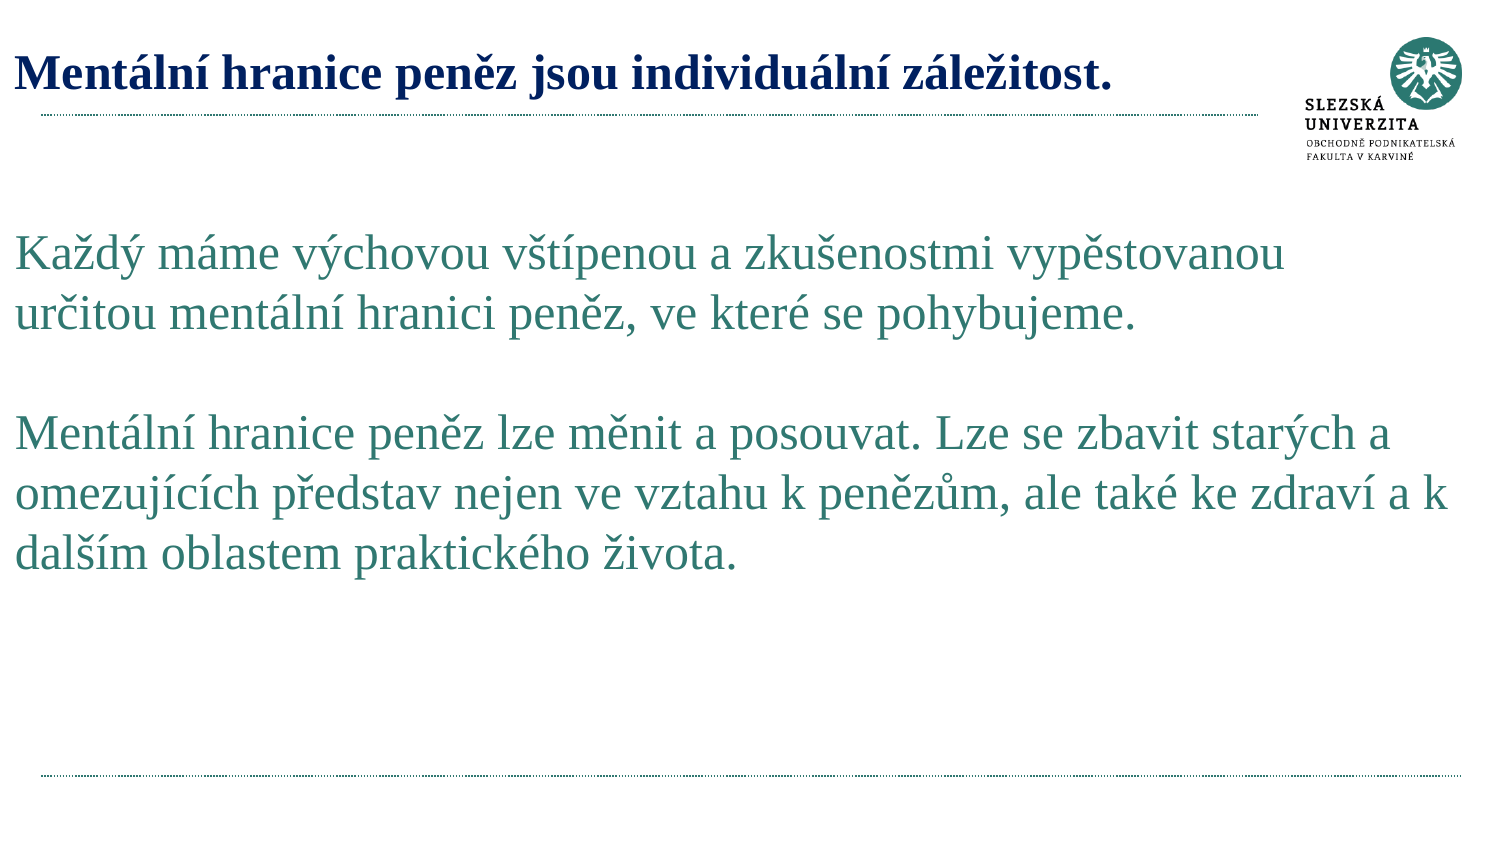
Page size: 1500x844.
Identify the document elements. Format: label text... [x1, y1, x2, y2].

title Mentální hranice peněz jsou individuální záležitost. Každý máme výchovou vštípenou a zkušenostmi vypěstovanou určitou mentální hranici peněz, ve které se pohybujeme. Mentální hranice peněz lze měnit a posouvat. Lze se zbavit starých a omezujících představ nejen ve vztahu k penězům, ale také ke zdraví a k dalším oblastem praktického života. [0, 32, 1500, 844]
